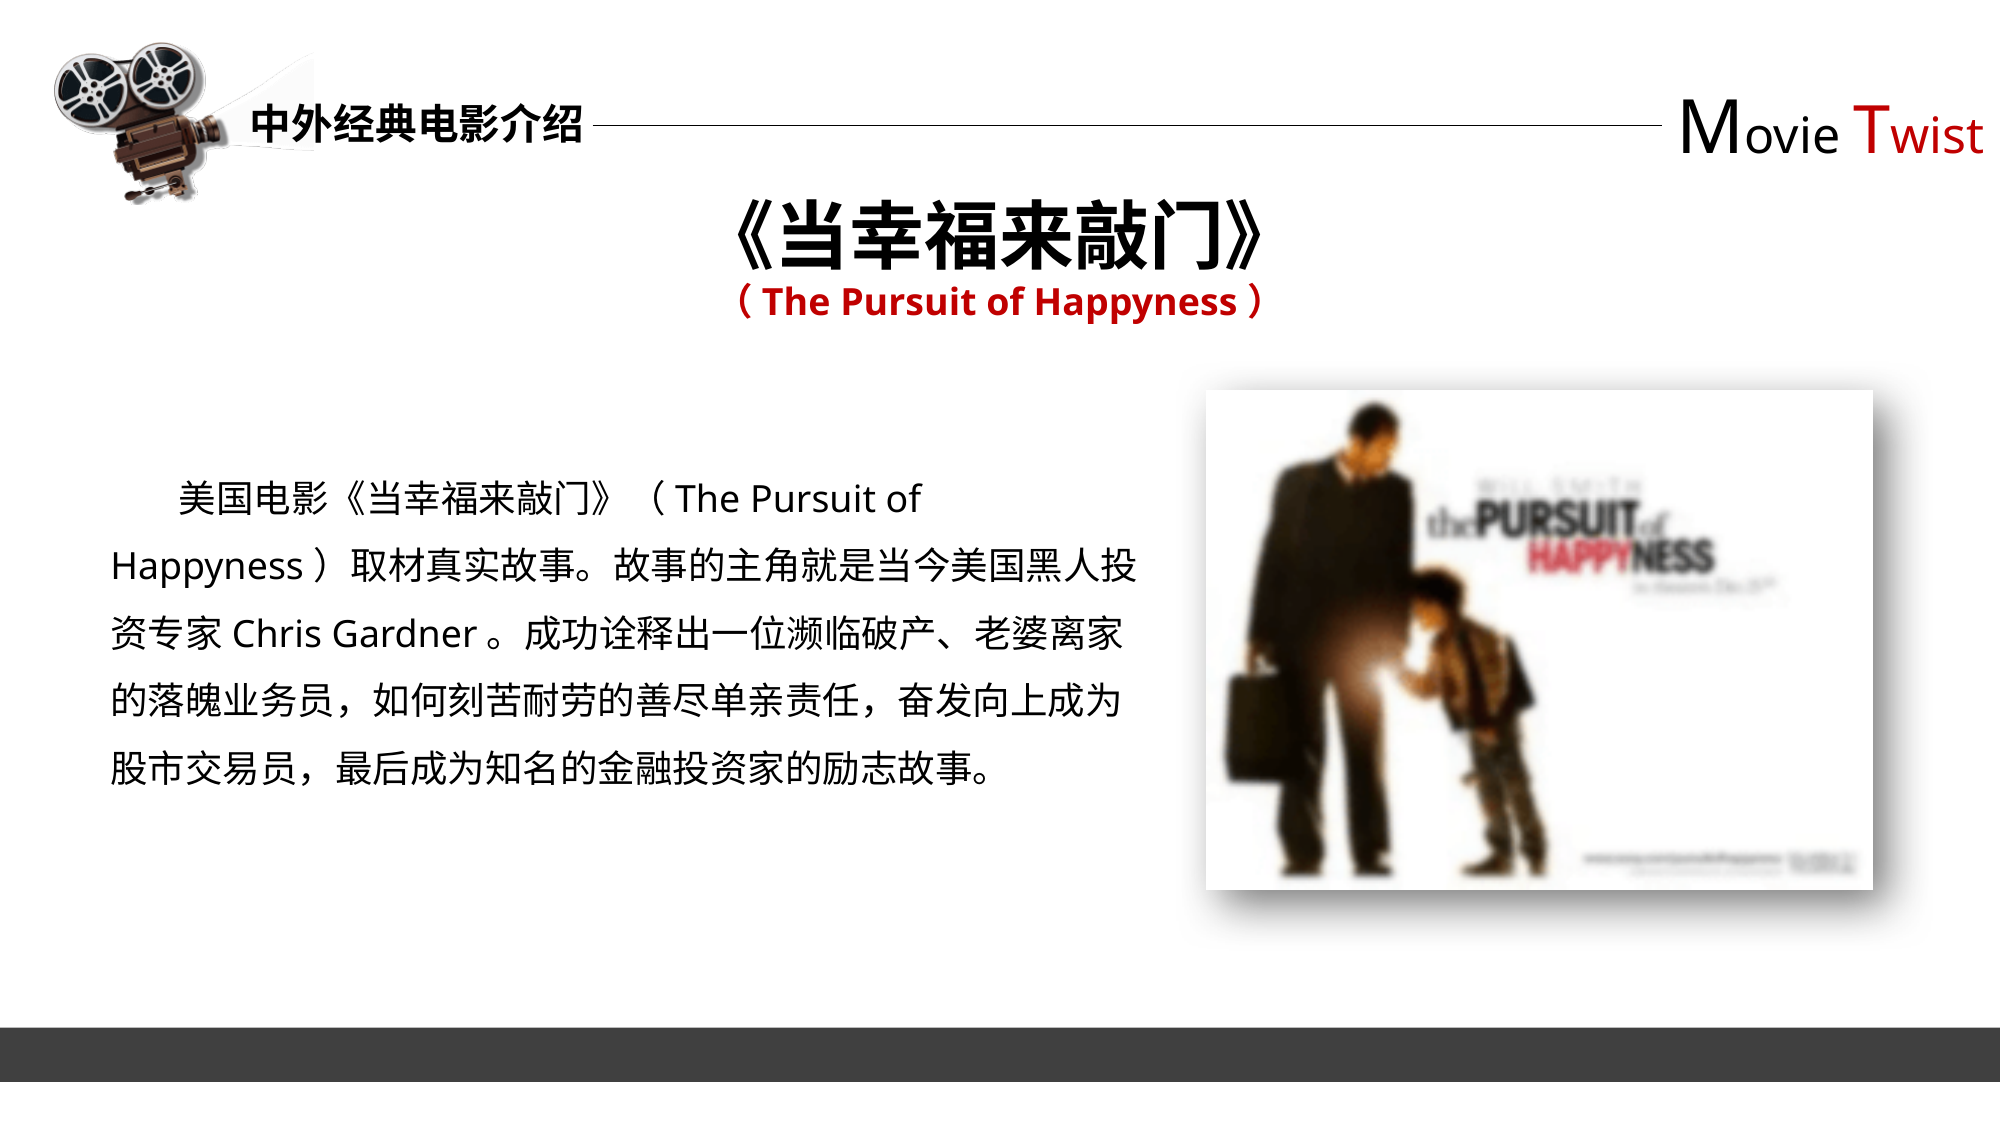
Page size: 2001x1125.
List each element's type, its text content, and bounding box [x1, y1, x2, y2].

picture [1206, 390, 1873, 890]
picture [54, 42, 314, 205]
text_box 中外经典电影介绍 [235, 90, 663, 156]
text_box 《当幸福来敲门》 （The Pursuit of Happyness） [645, 180, 1355, 331]
text_box 美国电影《当幸福来敲门》（The Pursuit of Happyness）取材真实故事。故事的主角就是当今美国黑人投资专家Chris Gardner。成功诠释出一位濒临破产、老婆离家的落魄业务员，如何刻苦耐劳的善尽单亲责任，奋发向上成为股市交易员，最后成为知名的金融投资家的励志故事。 [95, 444, 1164, 797]
